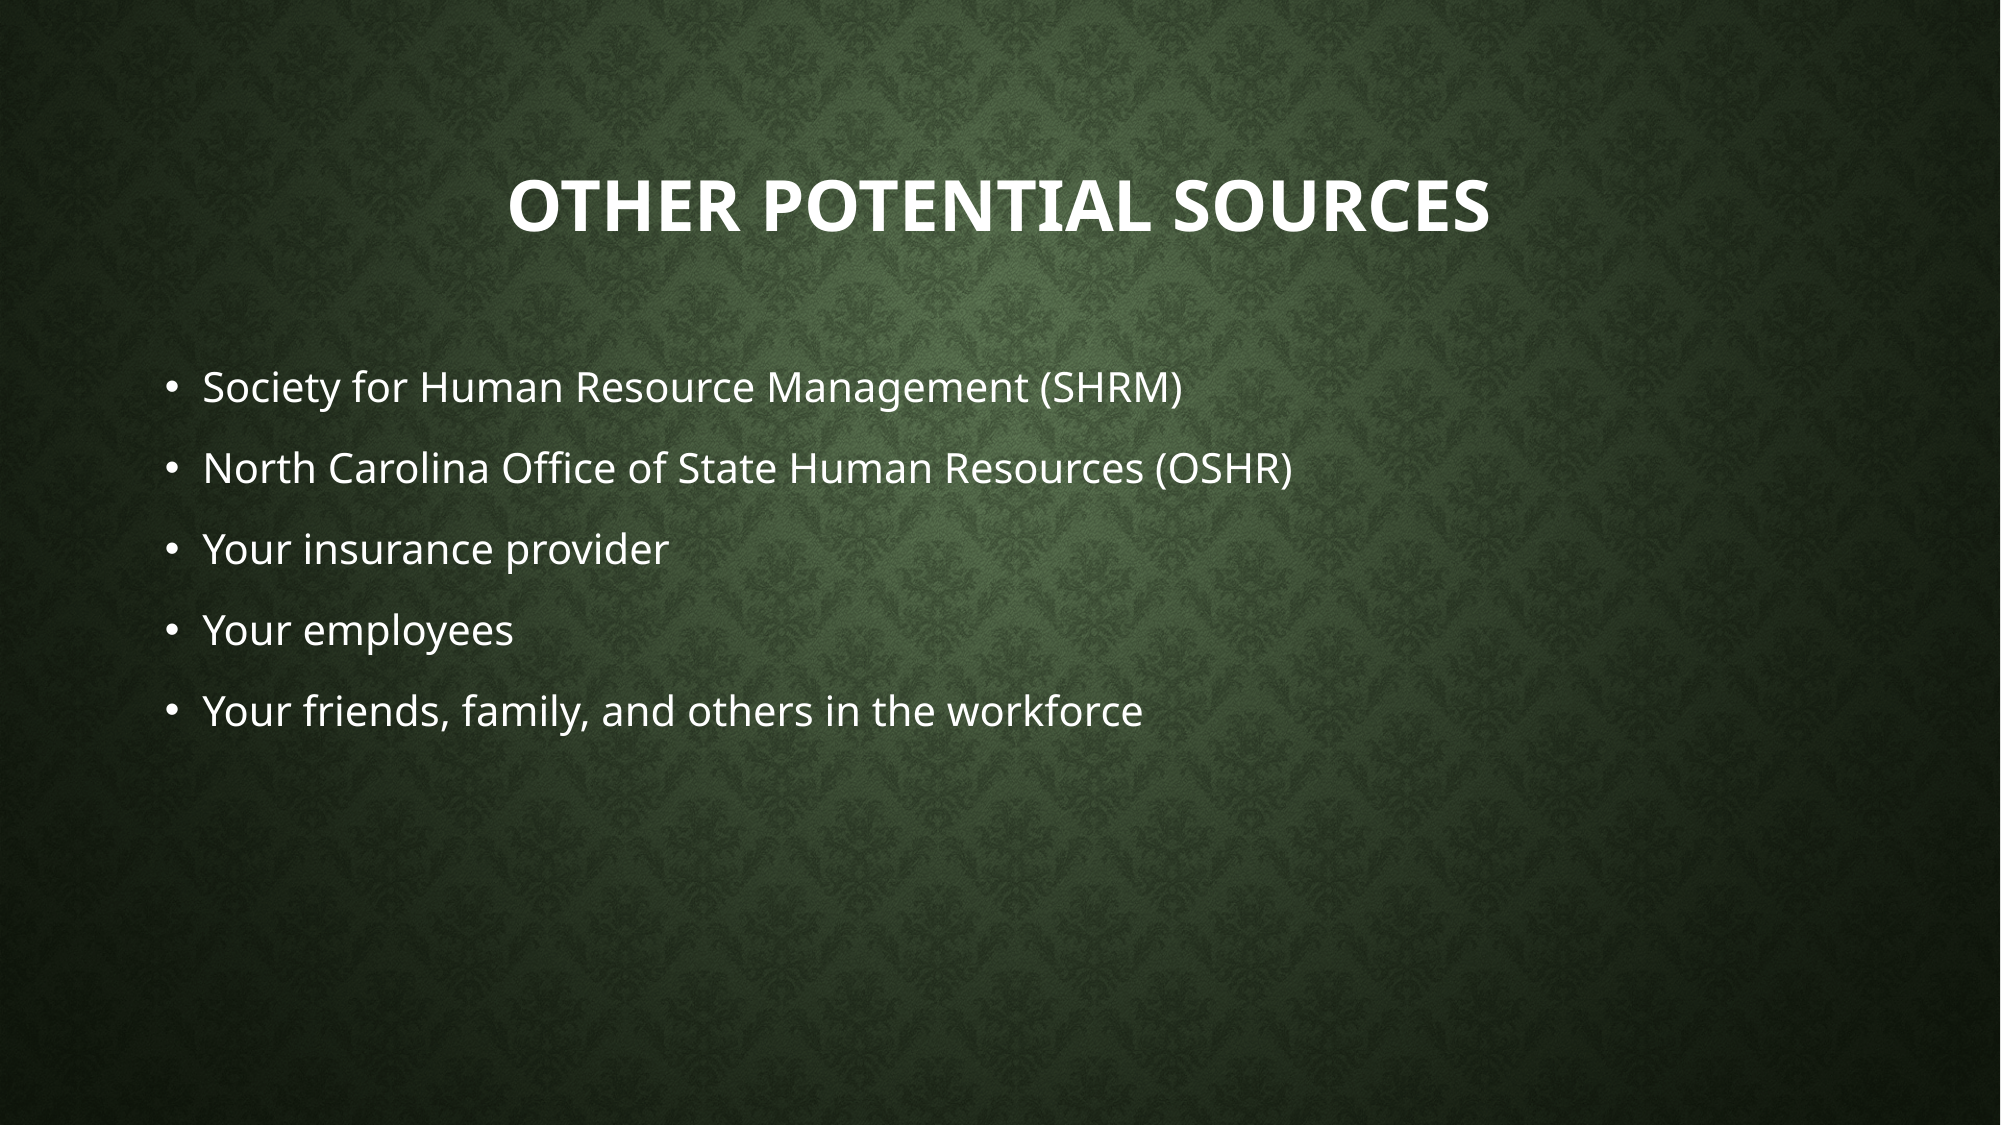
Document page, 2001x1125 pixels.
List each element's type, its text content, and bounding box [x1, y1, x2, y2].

title Other Potential sources [149, 99, 1849, 318]
list Society for Human Resource Management (SHRM) North Carolina Office of State Human Resources (OSHR) Your insurance provider Your employees Your friends, family, and others in the workforce [149, 343, 1849, 950]
